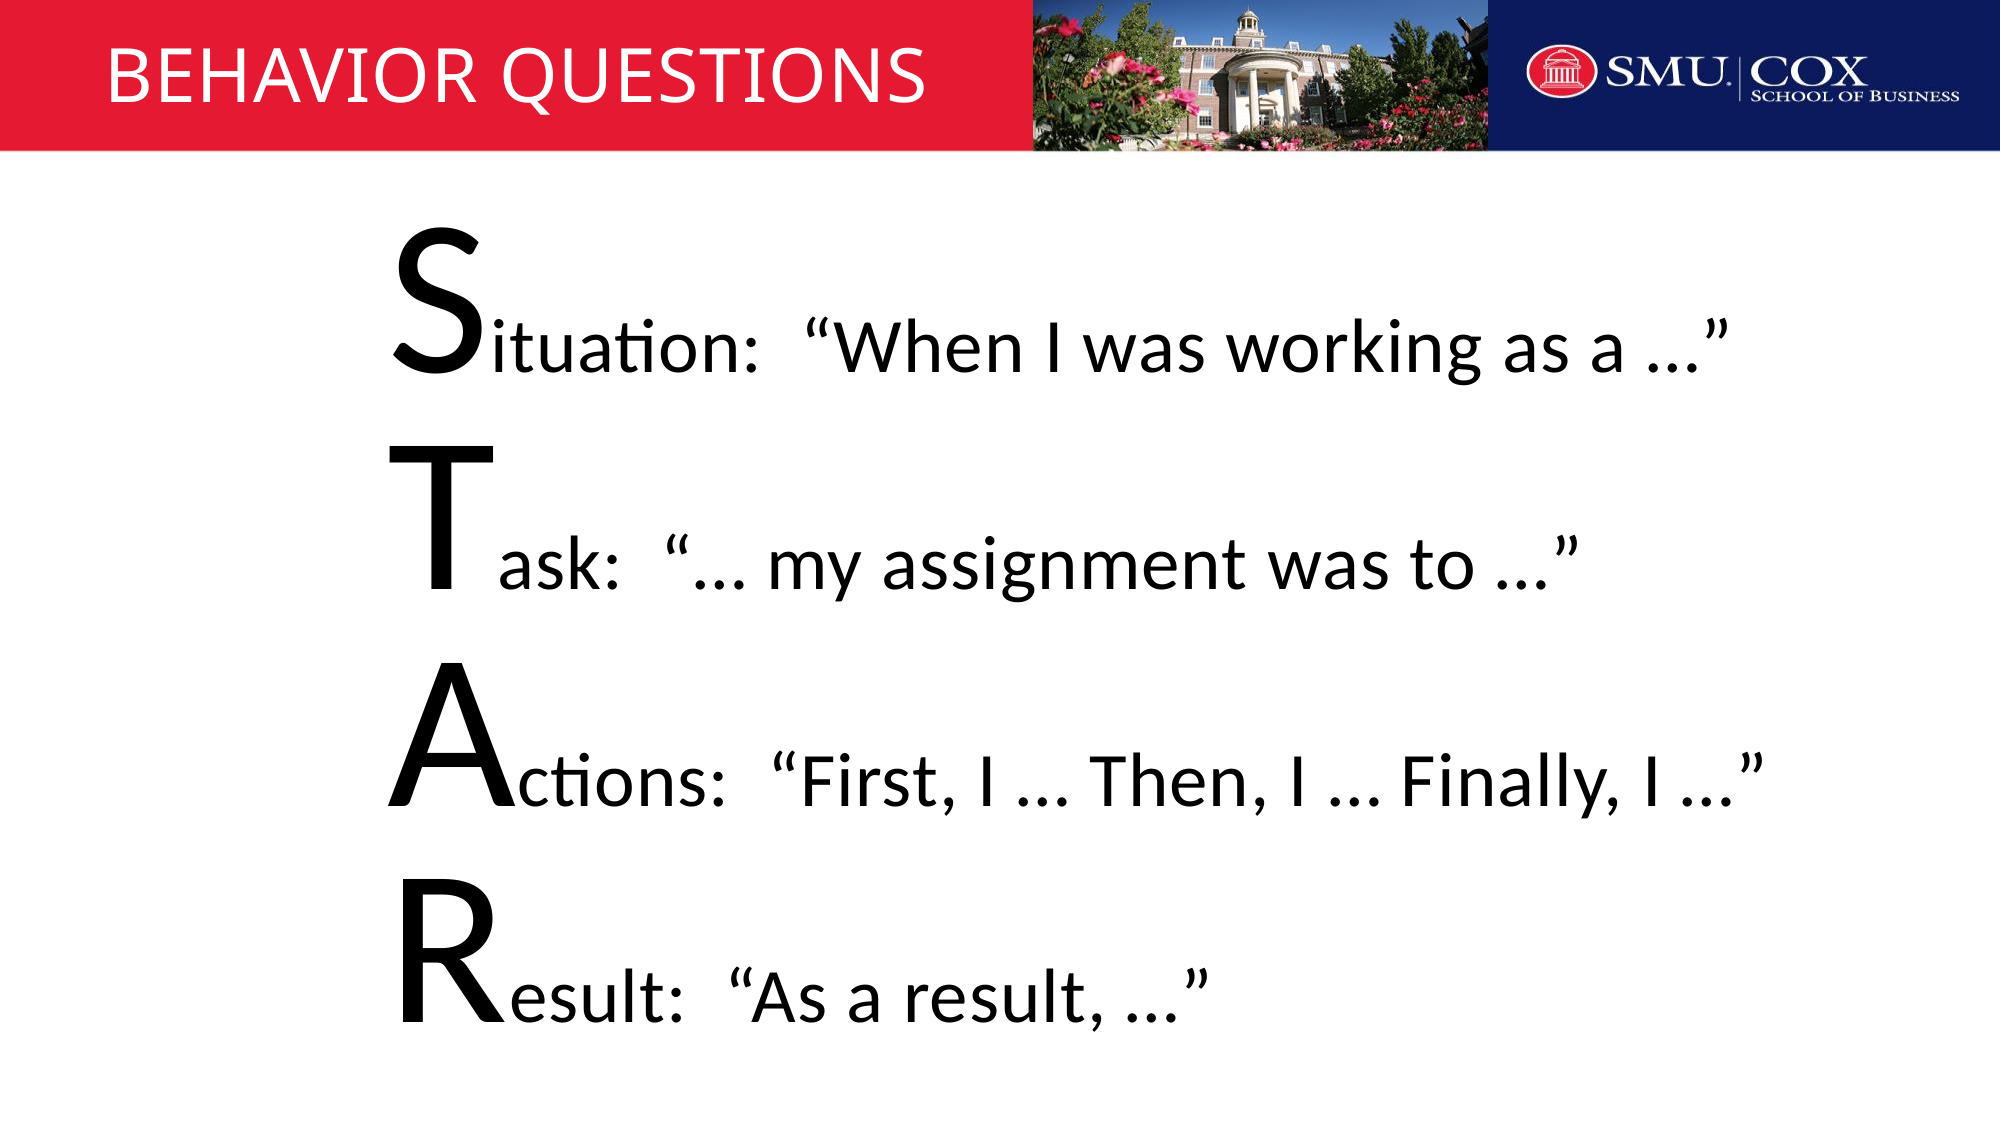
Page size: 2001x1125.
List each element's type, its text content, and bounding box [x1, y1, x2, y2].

text_box Result: “As a result, …” [367, 862, 1874, 1078]
picture [0, 0, 2000, 1125]
text_box Task: “… my assignment was to …” [367, 429, 1874, 645]
text_box Actions: “First, I … Then, I … Finally, I …” [367, 645, 1874, 861]
text_box Situation: “When I was working as a …” [367, 212, 1874, 428]
title Behavior Questions [0, 11, 1034, 146]
